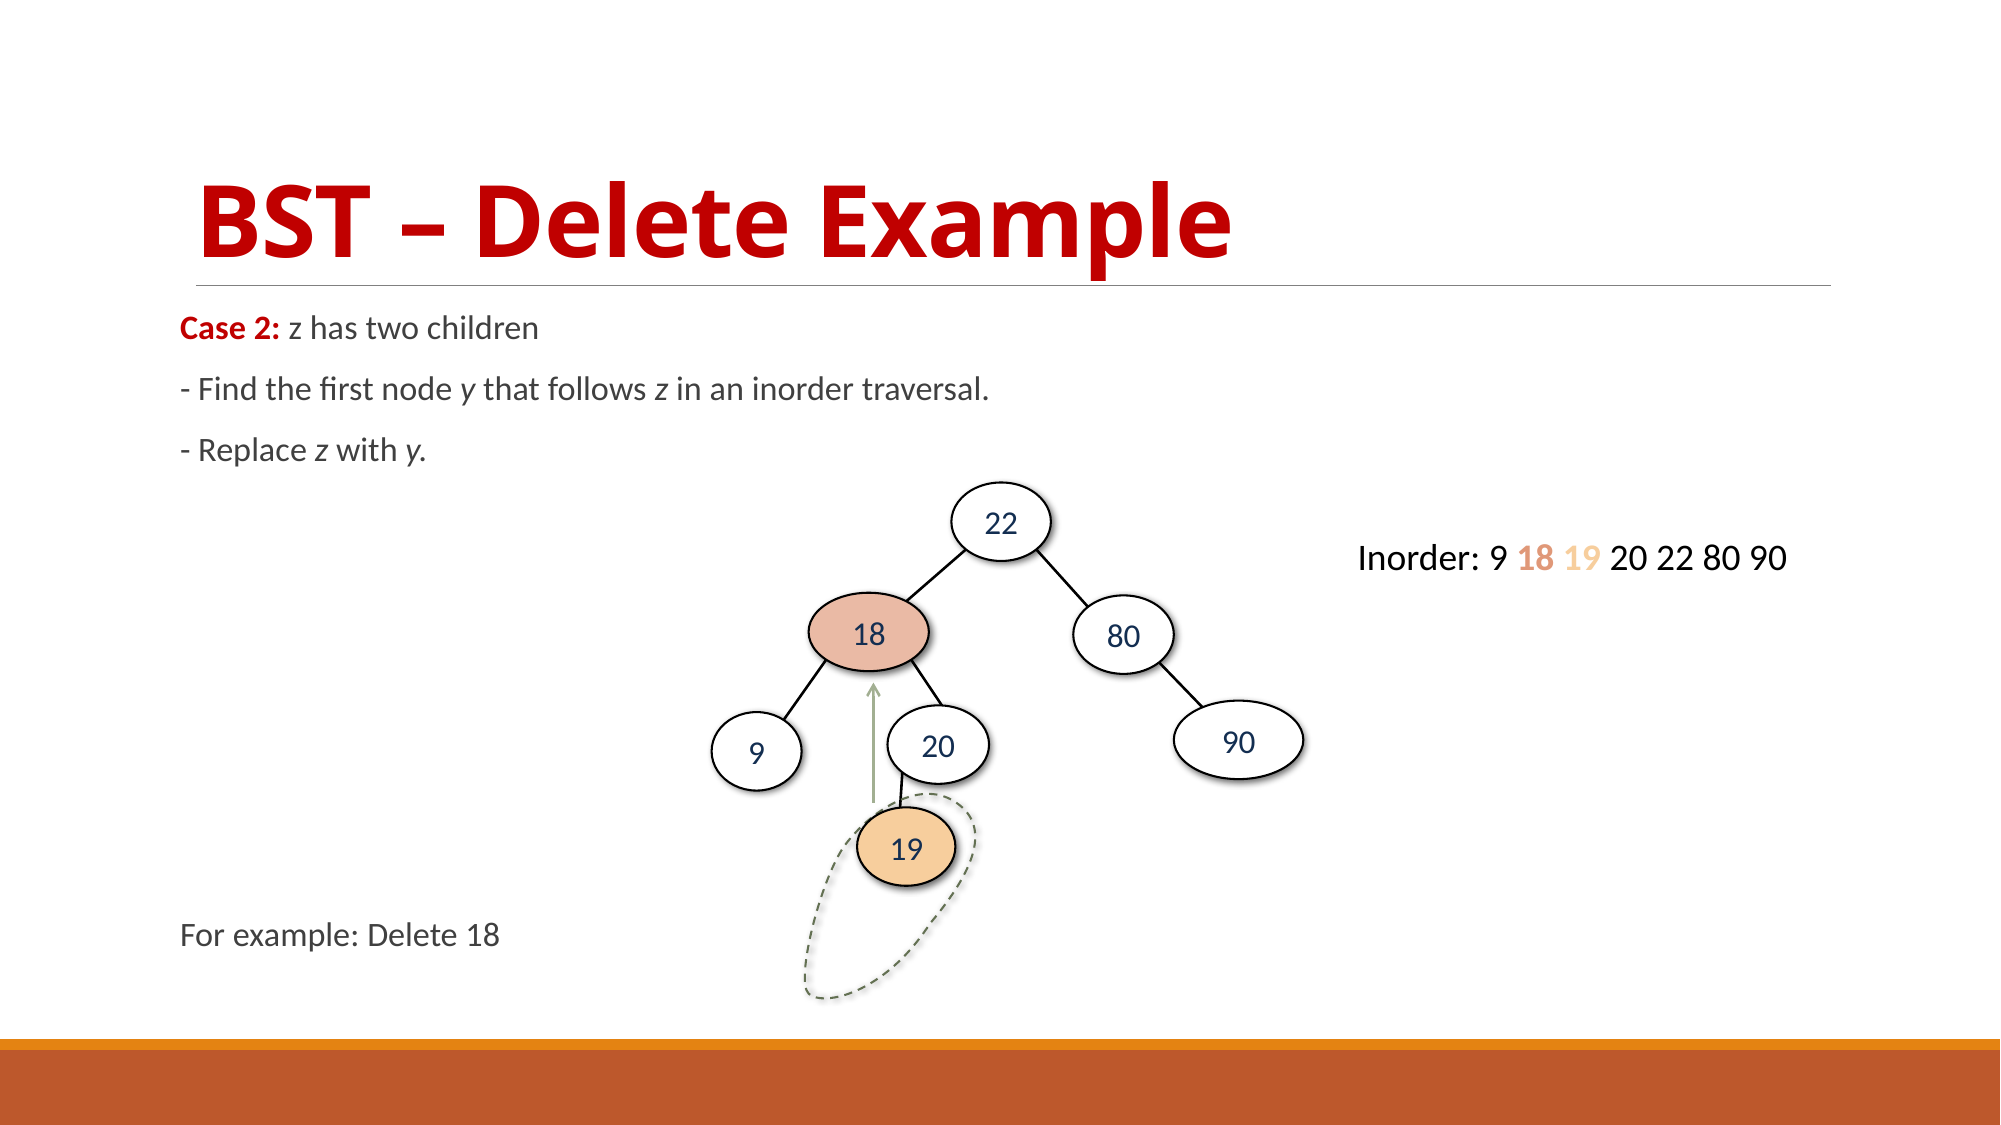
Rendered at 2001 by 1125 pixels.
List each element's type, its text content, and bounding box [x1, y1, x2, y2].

text_box Inorder: 9 18 19 20 22 80 90 [1342, 525, 1888, 586]
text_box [1035, 548, 1089, 608]
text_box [898, 771, 903, 823]
text_box 19 [856, 806, 957, 887]
text_box 22 [950, 481, 1052, 562]
text_box 18 [807, 591, 930, 673]
text_box 90 [1172, 699, 1305, 781]
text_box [910, 659, 952, 721]
text_box [803, 792, 977, 1000]
text_box 20 [886, 708, 991, 785]
list Case 2: z has two children - Find the first node y that follows z in an inorder traversal. - Replace z with y. For example: Delete 18 [180, 302, 1830, 963]
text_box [1158, 661, 1208, 713]
text_box 9 [710, 711, 803, 792]
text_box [783, 659, 827, 721]
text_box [904, 548, 967, 604]
text_box 80 [1072, 594, 1175, 675]
title BST – Delete Example [180, 47, 1830, 285]
